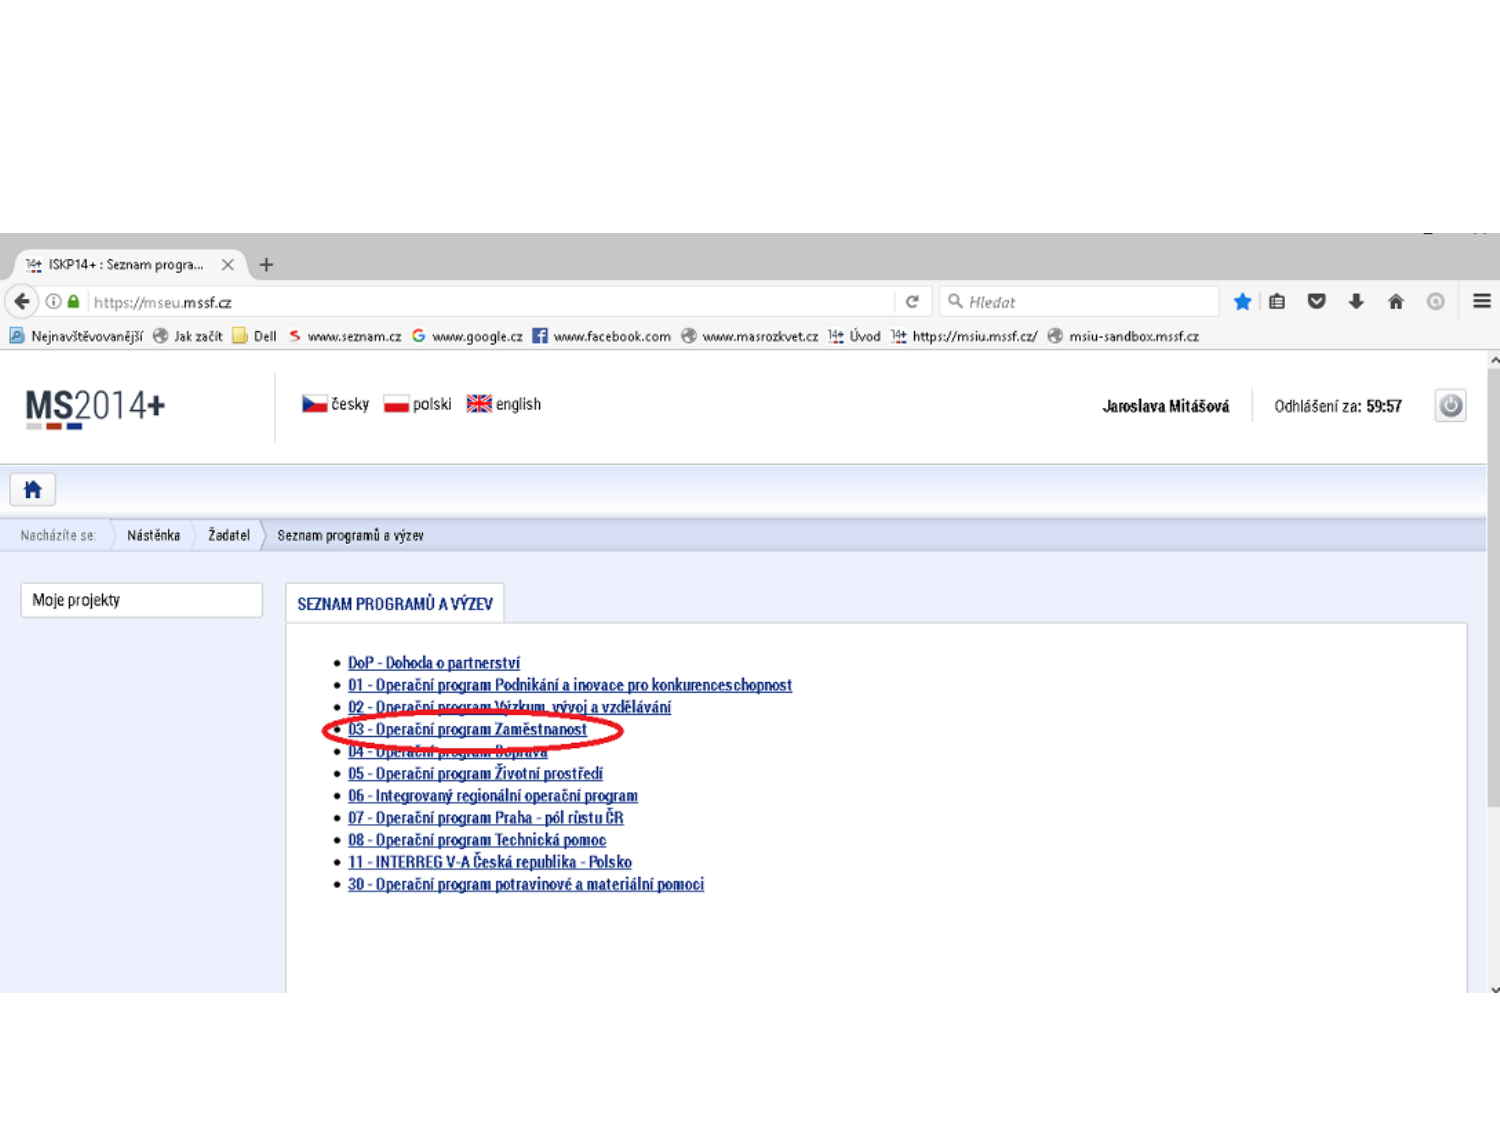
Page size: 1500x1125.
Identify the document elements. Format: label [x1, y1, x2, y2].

picture [0, 233, 1500, 993]
